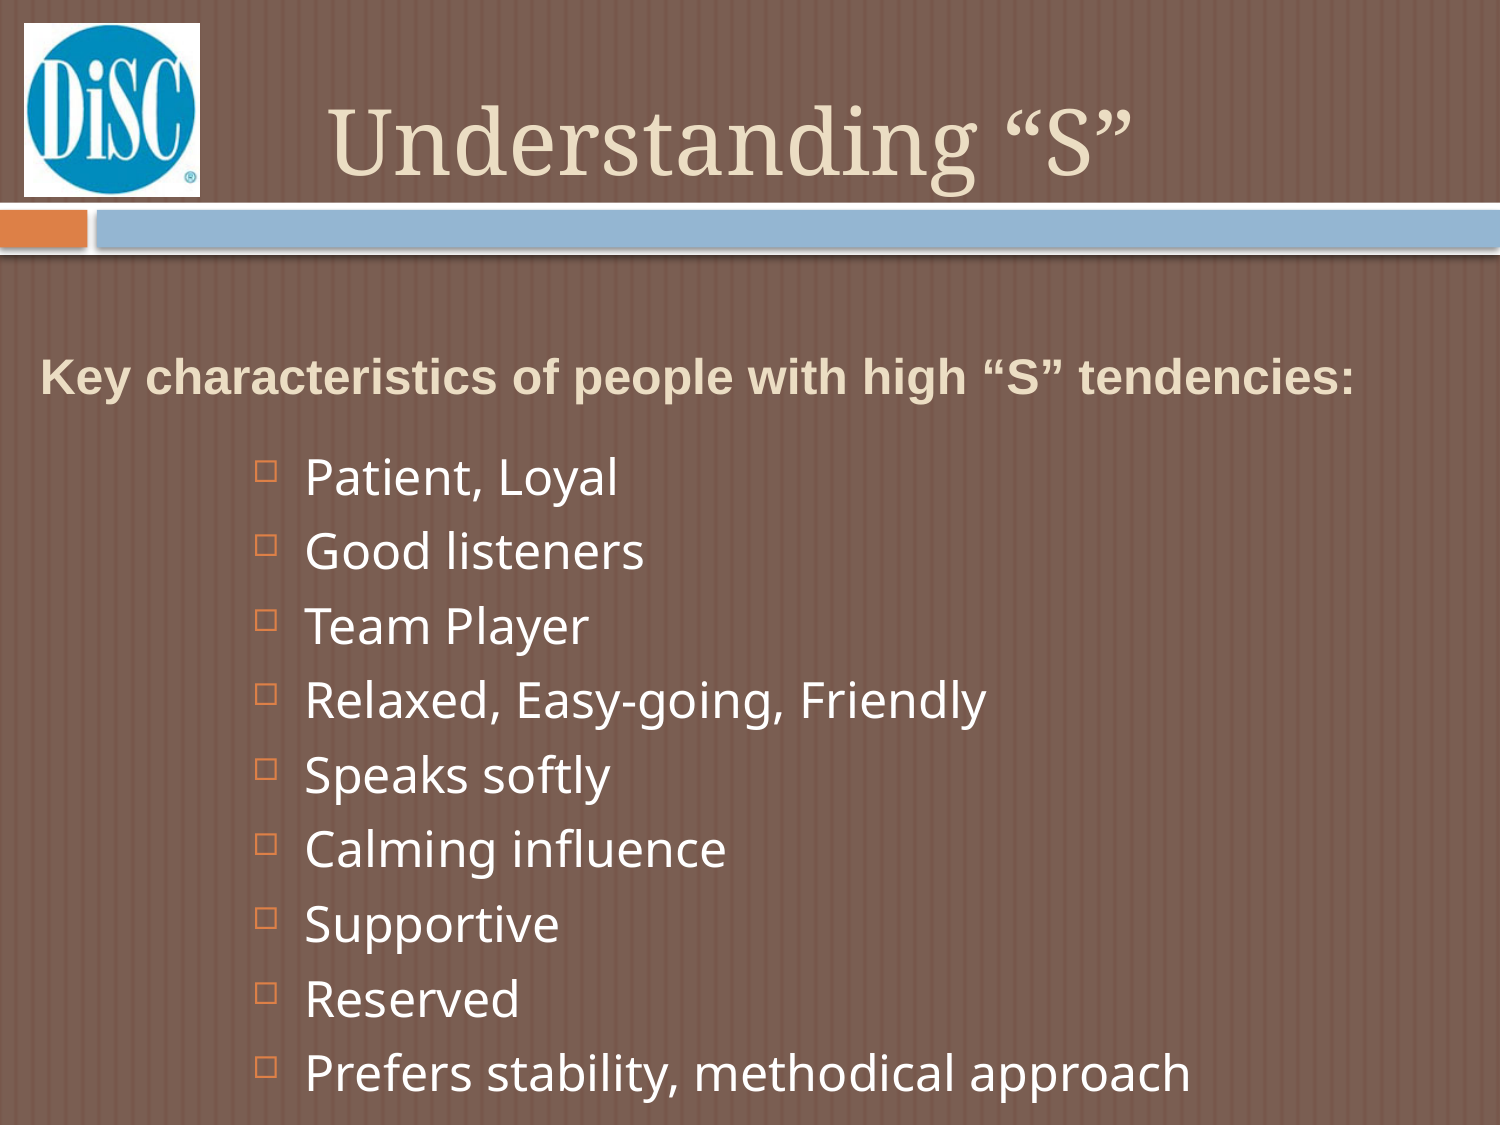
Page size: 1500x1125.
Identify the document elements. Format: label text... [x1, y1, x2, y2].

text_box Key characteristics of people with high “S” tendencies: [24, 337, 1500, 413]
title Understanding “S” [74, 44, 1426, 233]
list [24, 23, 201, 197]
list Patient, Loyal Good listeners Team Player Relaxed, Easy-going, Friendly Speaks softly Calming influence Supportive Reserved Prefers stability, methodical approach [237, 437, 1451, 1076]
